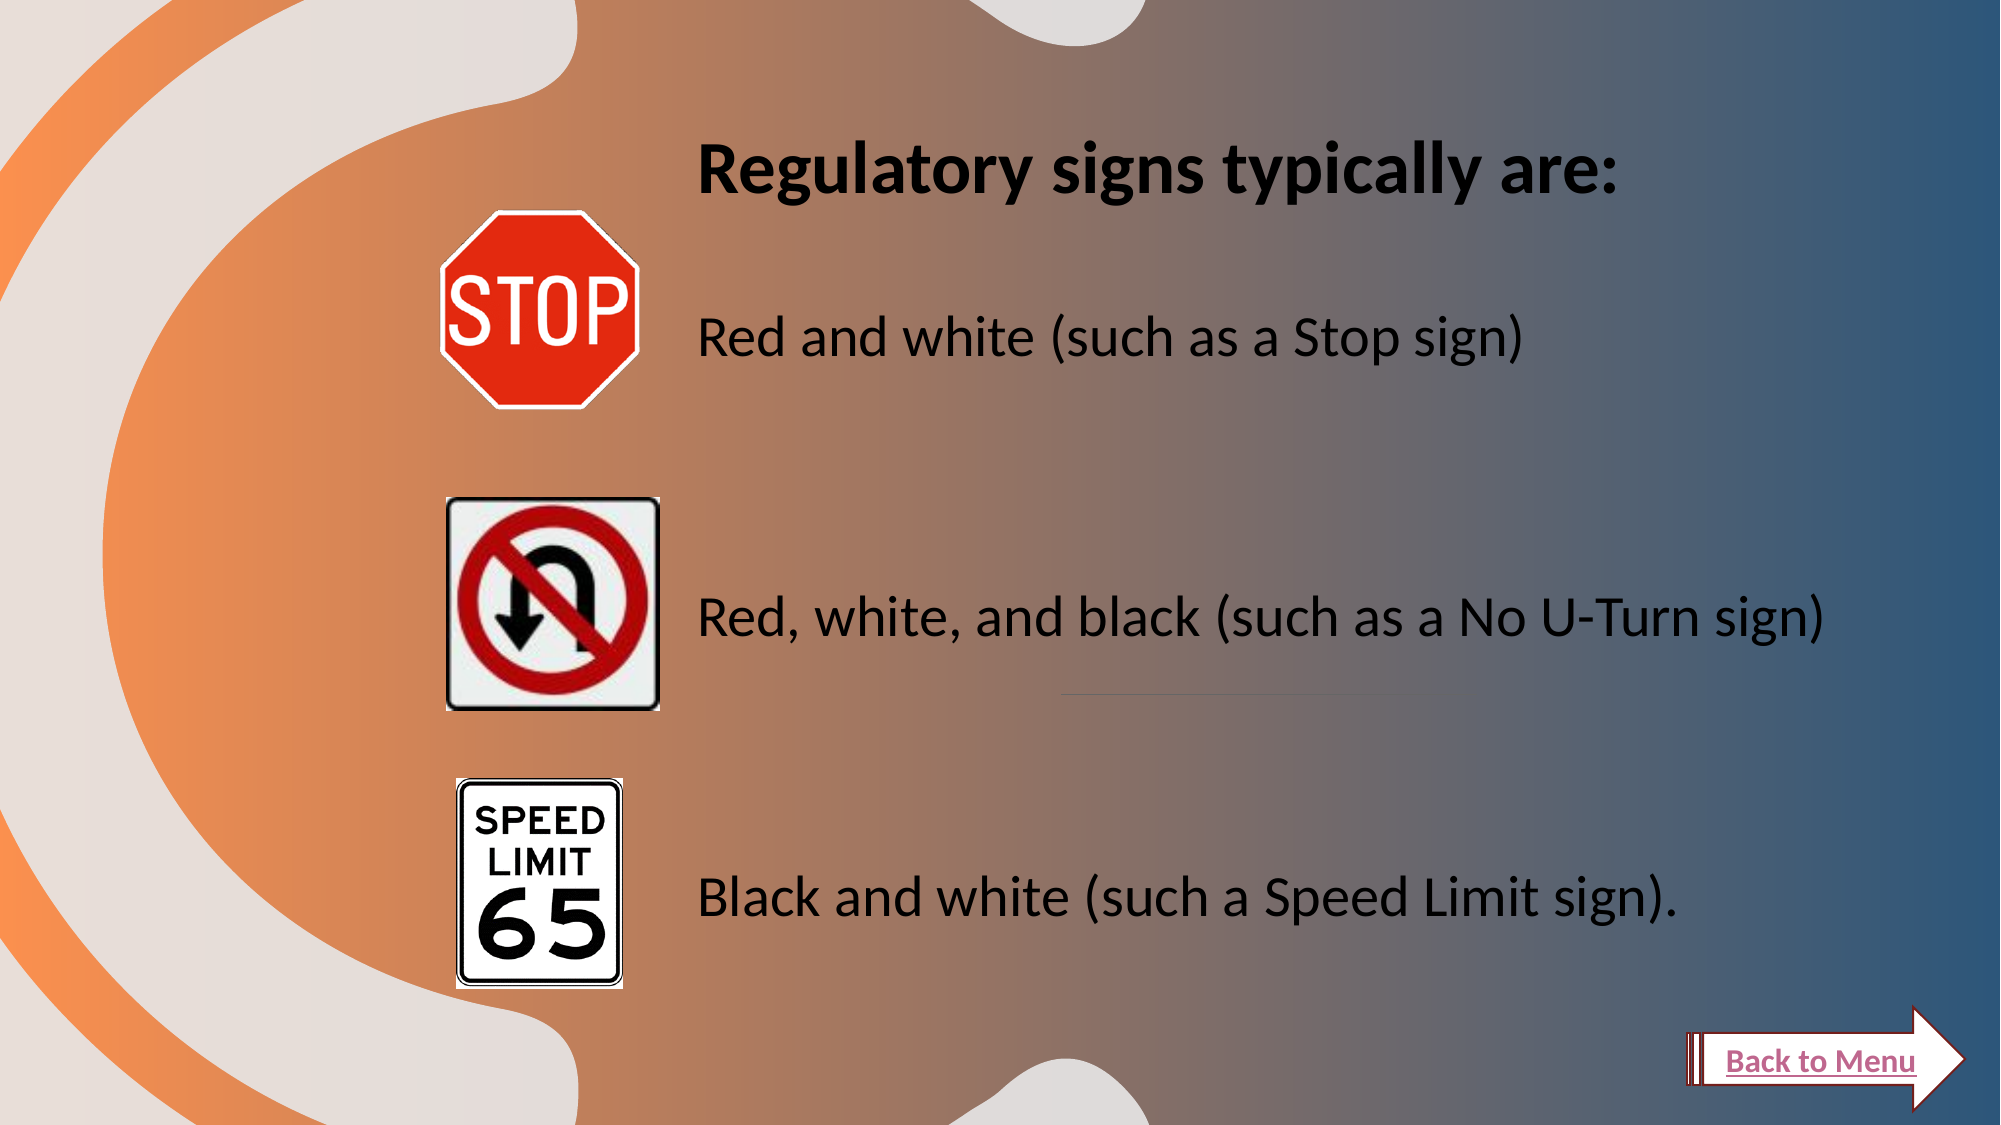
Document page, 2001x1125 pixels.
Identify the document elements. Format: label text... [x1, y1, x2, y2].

picture [456, 778, 623, 989]
text_box Back to Menu [1702, 1004, 1967, 1114]
picture [419, 189, 660, 430]
text_box Regulatory signs typically are: Red and white (such as a Stop sign) Red, white, and black (such as a No U-Turn sign) Black and white (such a Speed Limit sign). [682, 110, 1925, 936]
picture [446, 497, 660, 711]
text_box Back to Menu [1686, 1032, 1691, 1086]
text_box Back to Menu [1692, 1032, 1701, 1086]
